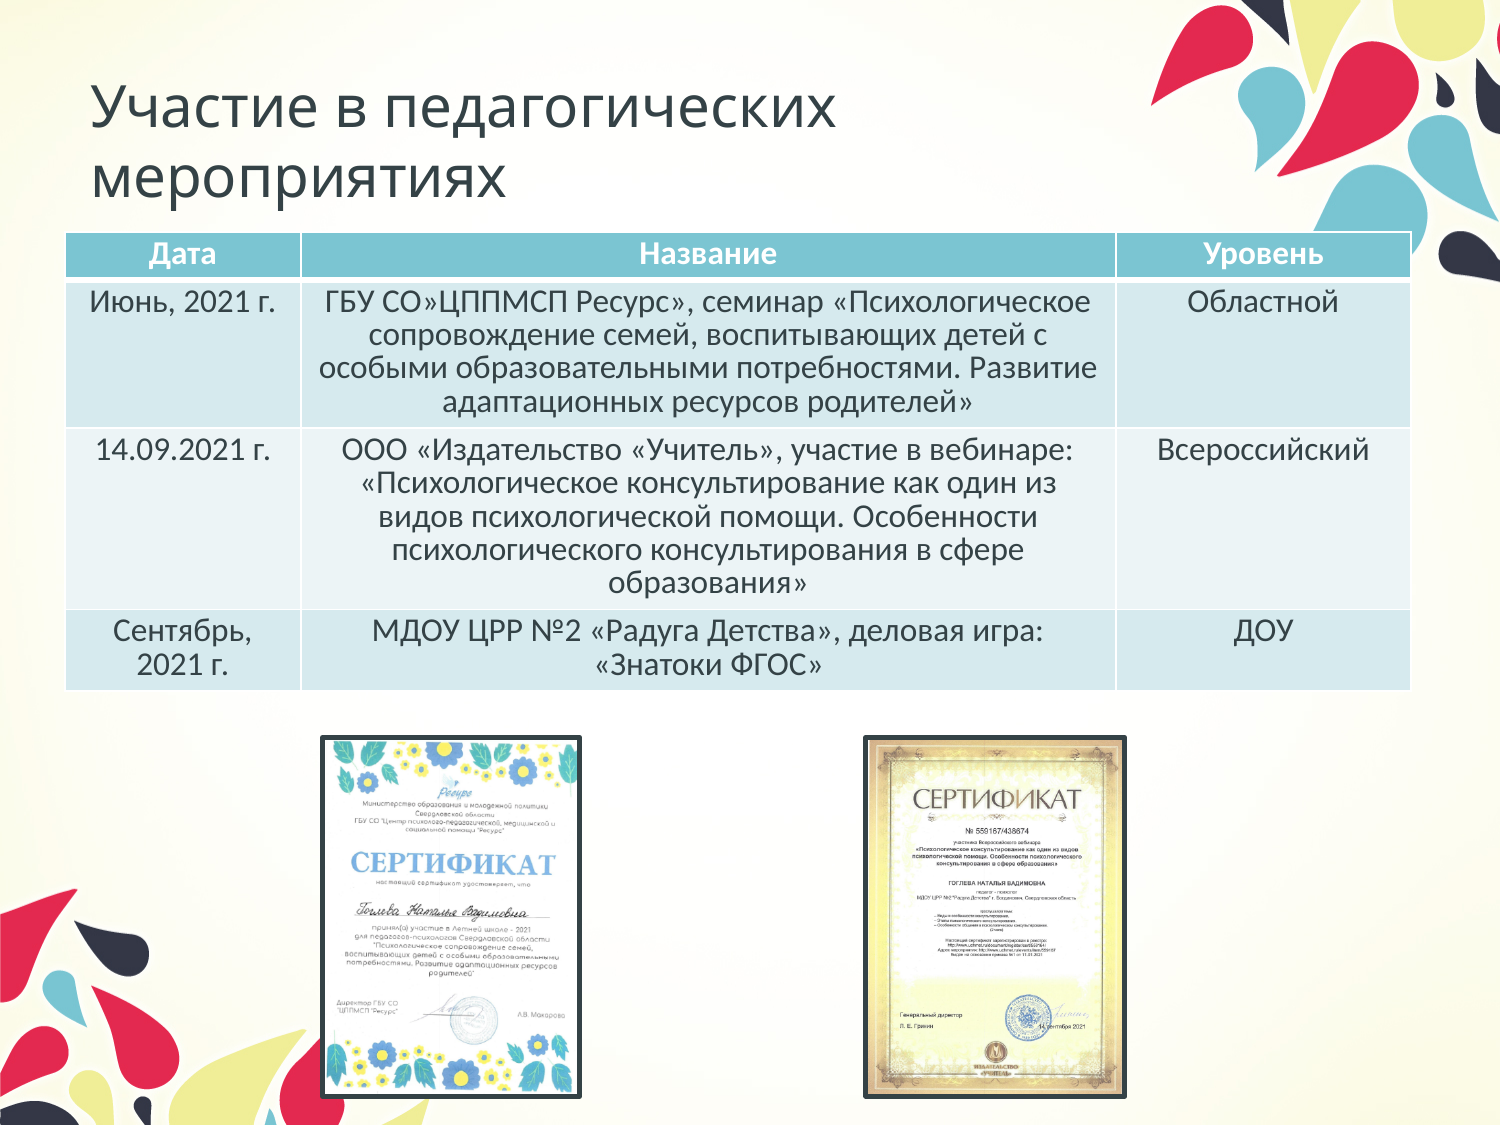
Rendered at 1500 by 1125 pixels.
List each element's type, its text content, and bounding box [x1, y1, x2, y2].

table_cell МДОУ ЦРР №2 «Радуга Детства», деловая игра: «Знатоки ФГОС» [302, 610, 1115, 690]
table_cell ГБУ СО»ЦППМСП Ресурс», семинар «Психологическое сопровождение семей, воспитывающих детей с особыми образовательными потребностями. Развитие адаптационных ресурсов родителей» [302, 283, 1115, 427]
table_cell ООО «Издательство «Учитель», участие в вебинаре: «Психологическое консультирование как один из видов психологической помощи. Особенности психологического консультирования в сфере образования» [302, 429, 1115, 609]
table_cell Июнь, 2021 г. [66, 283, 300, 427]
table_cell Областной [1117, 283, 1410, 427]
table_cell ДОУ [1117, 610, 1410, 690]
table_header Название [302, 233, 1115, 277]
table_header Дата [66, 233, 300, 277]
table_cell Сентябрь, 2021 г. [66, 610, 300, 690]
table_header Уровень [1117, 233, 1410, 277]
table_cell Всероссийский [1117, 429, 1410, 609]
picture [0, 0, 1500, 1125]
title Участие в педагогических мероприятиях [75, 45, 1140, 231]
table_cell 14.09.2021 г. [66, 429, 300, 609]
